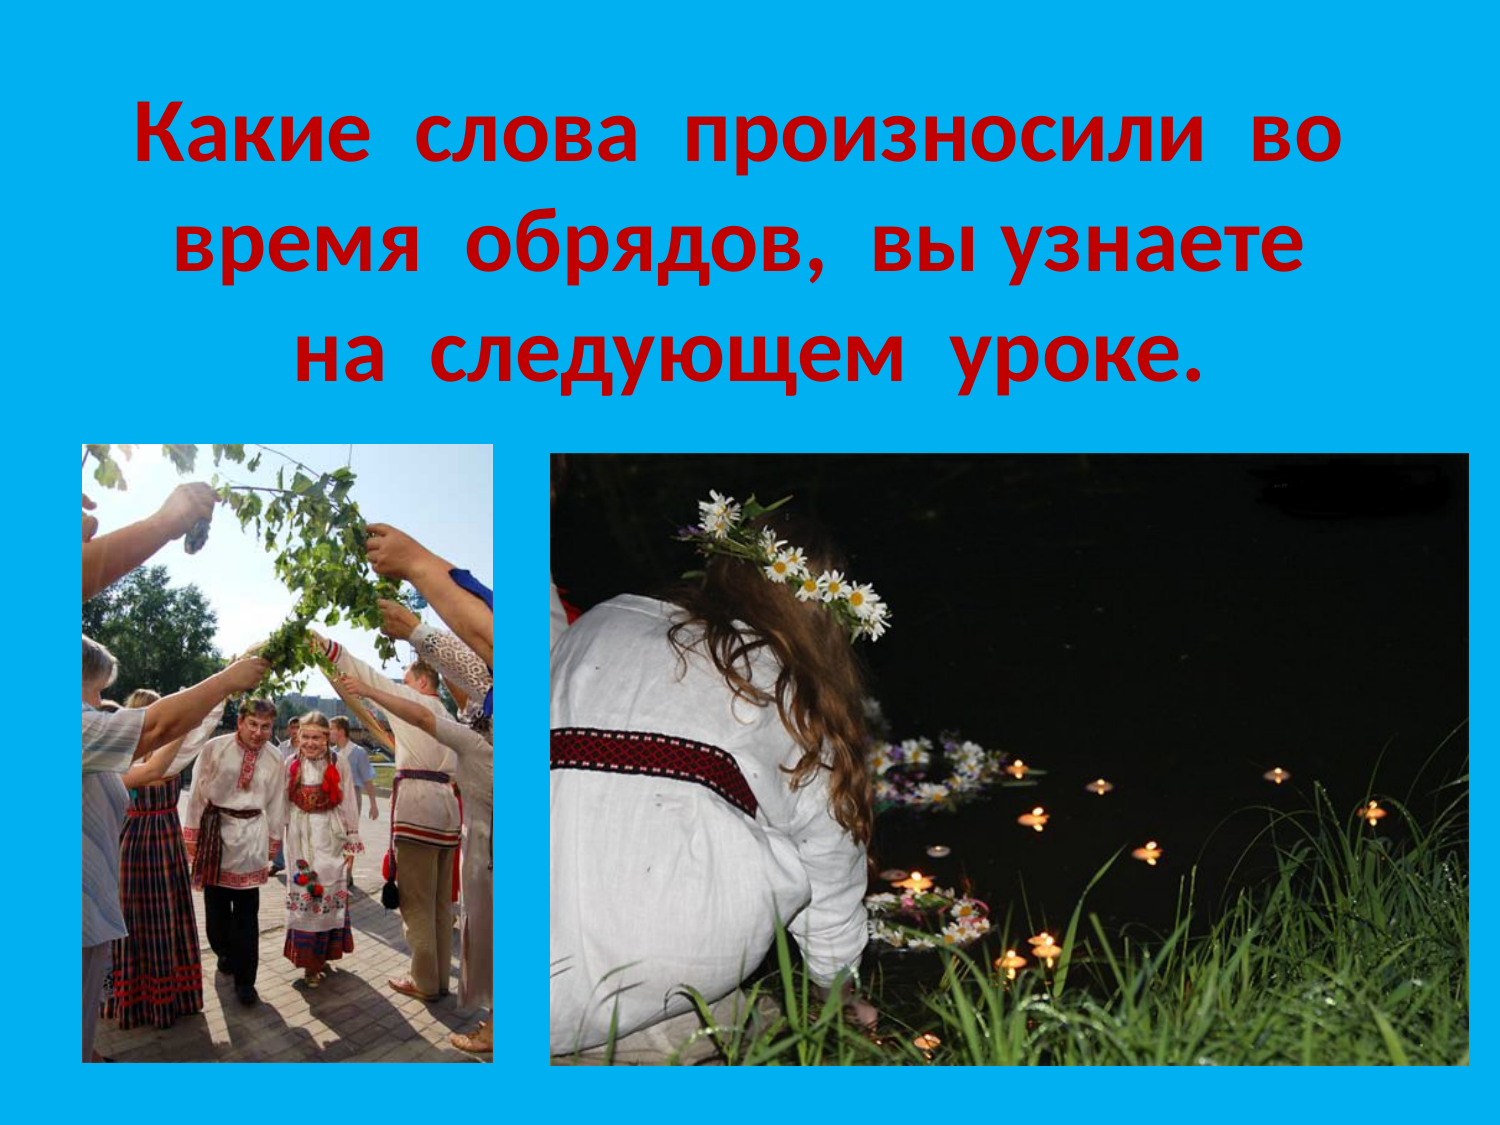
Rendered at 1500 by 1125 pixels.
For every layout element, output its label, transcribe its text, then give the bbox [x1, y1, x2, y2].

title Какие слова произносили во время обрядов, вы узнаете на следующем уроке. [112, 46, 1388, 422]
picture [83, 445, 492, 1062]
picture [551, 454, 1468, 1065]
